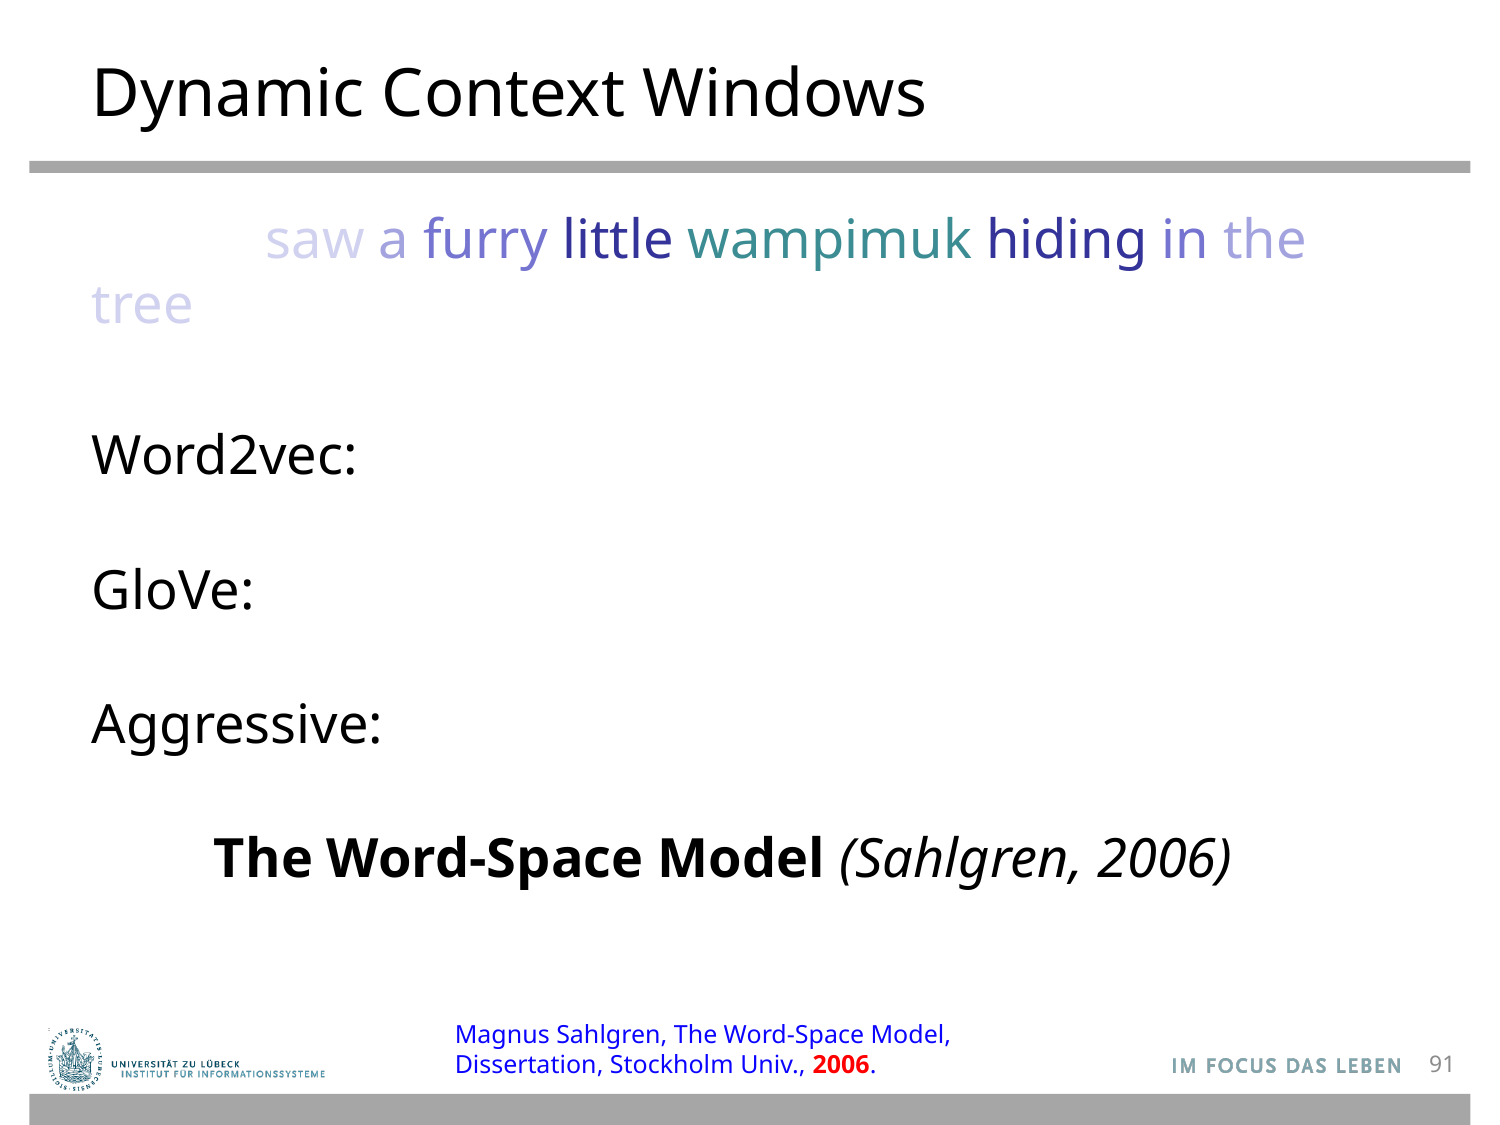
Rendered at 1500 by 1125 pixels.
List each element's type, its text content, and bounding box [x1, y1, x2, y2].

text_box Magnus Sahlgren, The Word-Space Model, Dissertation, Stockholm Univ., 2006. [440, 1011, 967, 1087]
slide_number 91 [1305, 1050, 1471, 1083]
title Dynamic Context Windows [76, 42, 1427, 126]
picture [1173, 1058, 1305, 1073]
